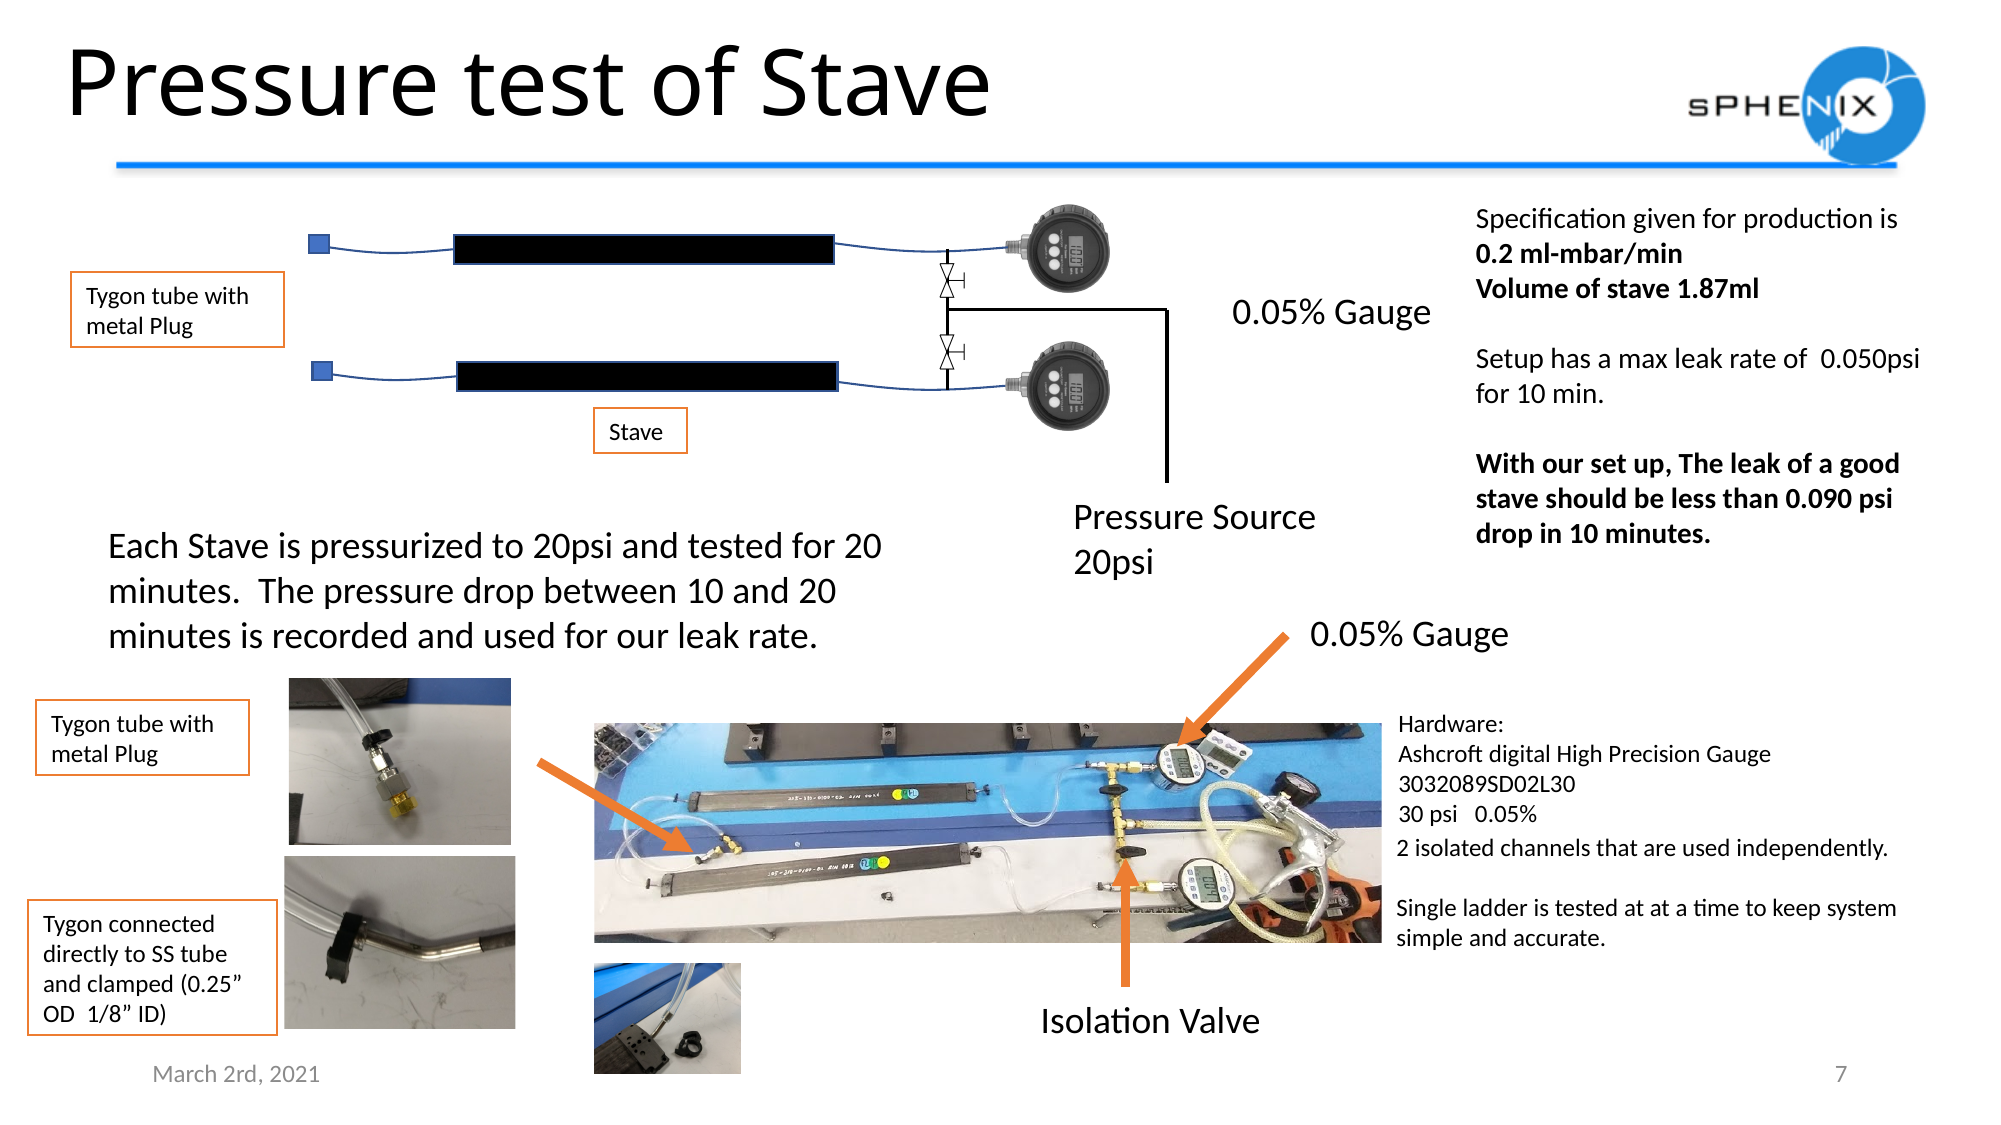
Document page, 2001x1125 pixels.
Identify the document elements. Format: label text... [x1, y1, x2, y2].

picture [594, 723, 1382, 943]
text_box 0.05% Gauge [1295, 601, 1525, 662]
text_box [453, 234, 835, 265]
title Pressure test of Stave [49, 26, 1140, 146]
text_box [333, 372, 456, 382]
text_box 0.05% Gauge [1217, 279, 1447, 340]
picture [917, 317, 986, 387]
text_box [330, 245, 454, 255]
text_box [839, 381, 1005, 391]
text_box Tygon tube with metal Plug [70, 271, 285, 348]
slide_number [137, 1042, 588, 1103]
text_box Hardware: Ashcroft digital High Precision Gauge 3032089SD02L30 30 psi 0.05% [1383, 699, 1788, 824]
picture [917, 246, 986, 315]
text_box Tygon connected directly to SS tube and clamped (0.25” OD 1/8” ID) [27, 899, 278, 1036]
picture [284, 678, 516, 1058]
text_box [456, 361, 839, 392]
text_box [311, 361, 333, 381]
text_box Each Stave is pressurized to 20psi and tested for 20 minutes. The pressure drop between 10 and 20 minutes is recorded and used for our leak rate. [93, 513, 929, 664]
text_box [538, 761, 694, 853]
picture [594, 963, 741, 1074]
picture [1006, 333, 1110, 439]
picture [101, 46, 1931, 178]
text_box Specification given for production is 0.2 ml-mbar/min Volume of stave 1.87ml Setup has a max leak rate of 0.050psi for 10 min. With our set up, The leak of a good stave should be less than 0.090 psi drop in 10 minutes. [1461, 192, 1954, 557]
slide_number 7 [1412, 1042, 1863, 1103]
text_box Pressure Source 20psi [1058, 484, 1332, 590]
text_box 2 isolated channels that are used independently. Single ladder is tested at at a time to keep system simple and accurate. [1381, 824, 1930, 1005]
text_box Stave [593, 407, 688, 454]
text_box Isolation Valve [1025, 988, 1276, 1049]
picture [1006, 196, 1110, 301]
text_box Tygon tube with metal Plug [35, 699, 250, 776]
text_box [308, 234, 330, 254]
text_box [986, 246, 1008, 251]
text_box [834, 242, 952, 253]
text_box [1176, 634, 1287, 747]
